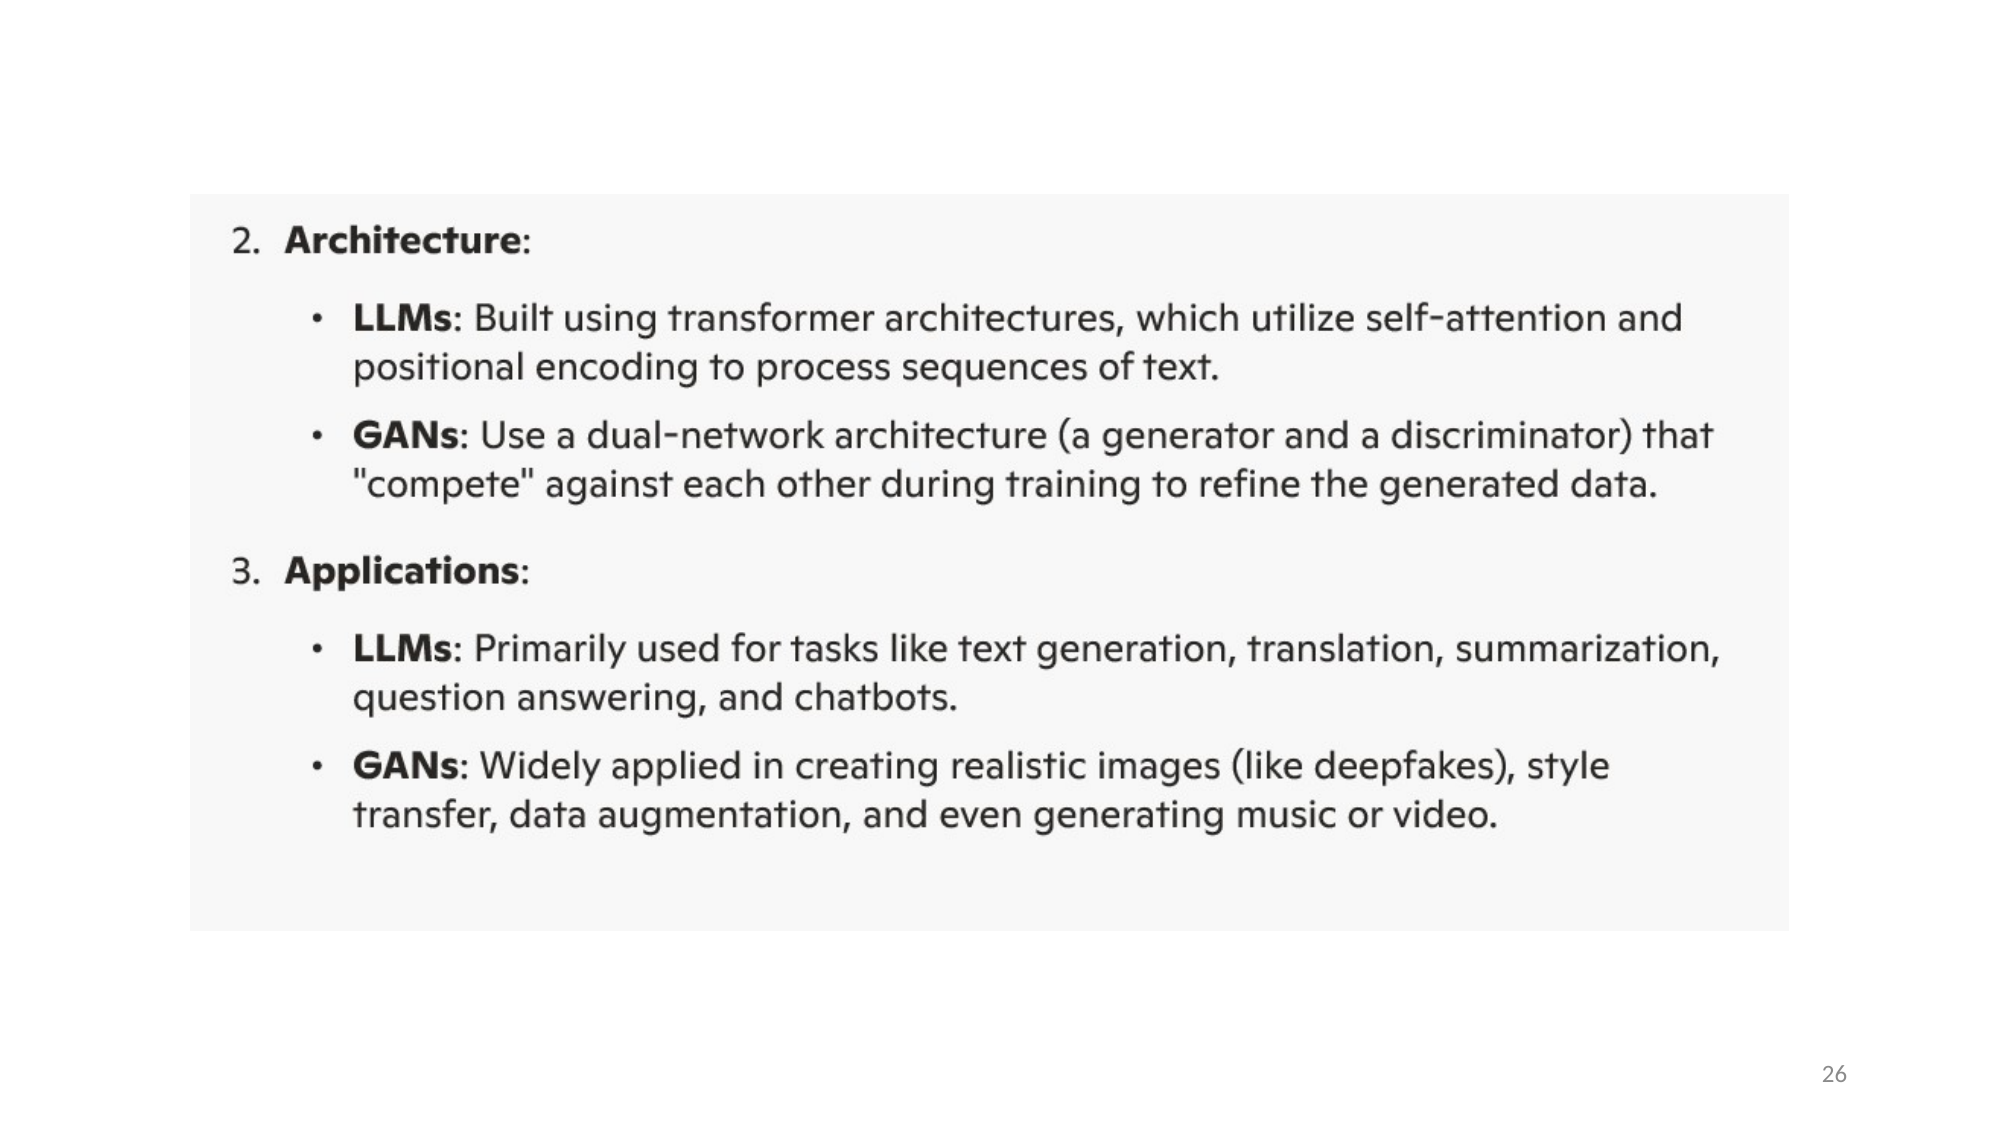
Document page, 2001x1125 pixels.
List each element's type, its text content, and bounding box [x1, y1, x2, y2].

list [190, 194, 1789, 931]
slide_number 26 [1412, 1042, 1863, 1103]
